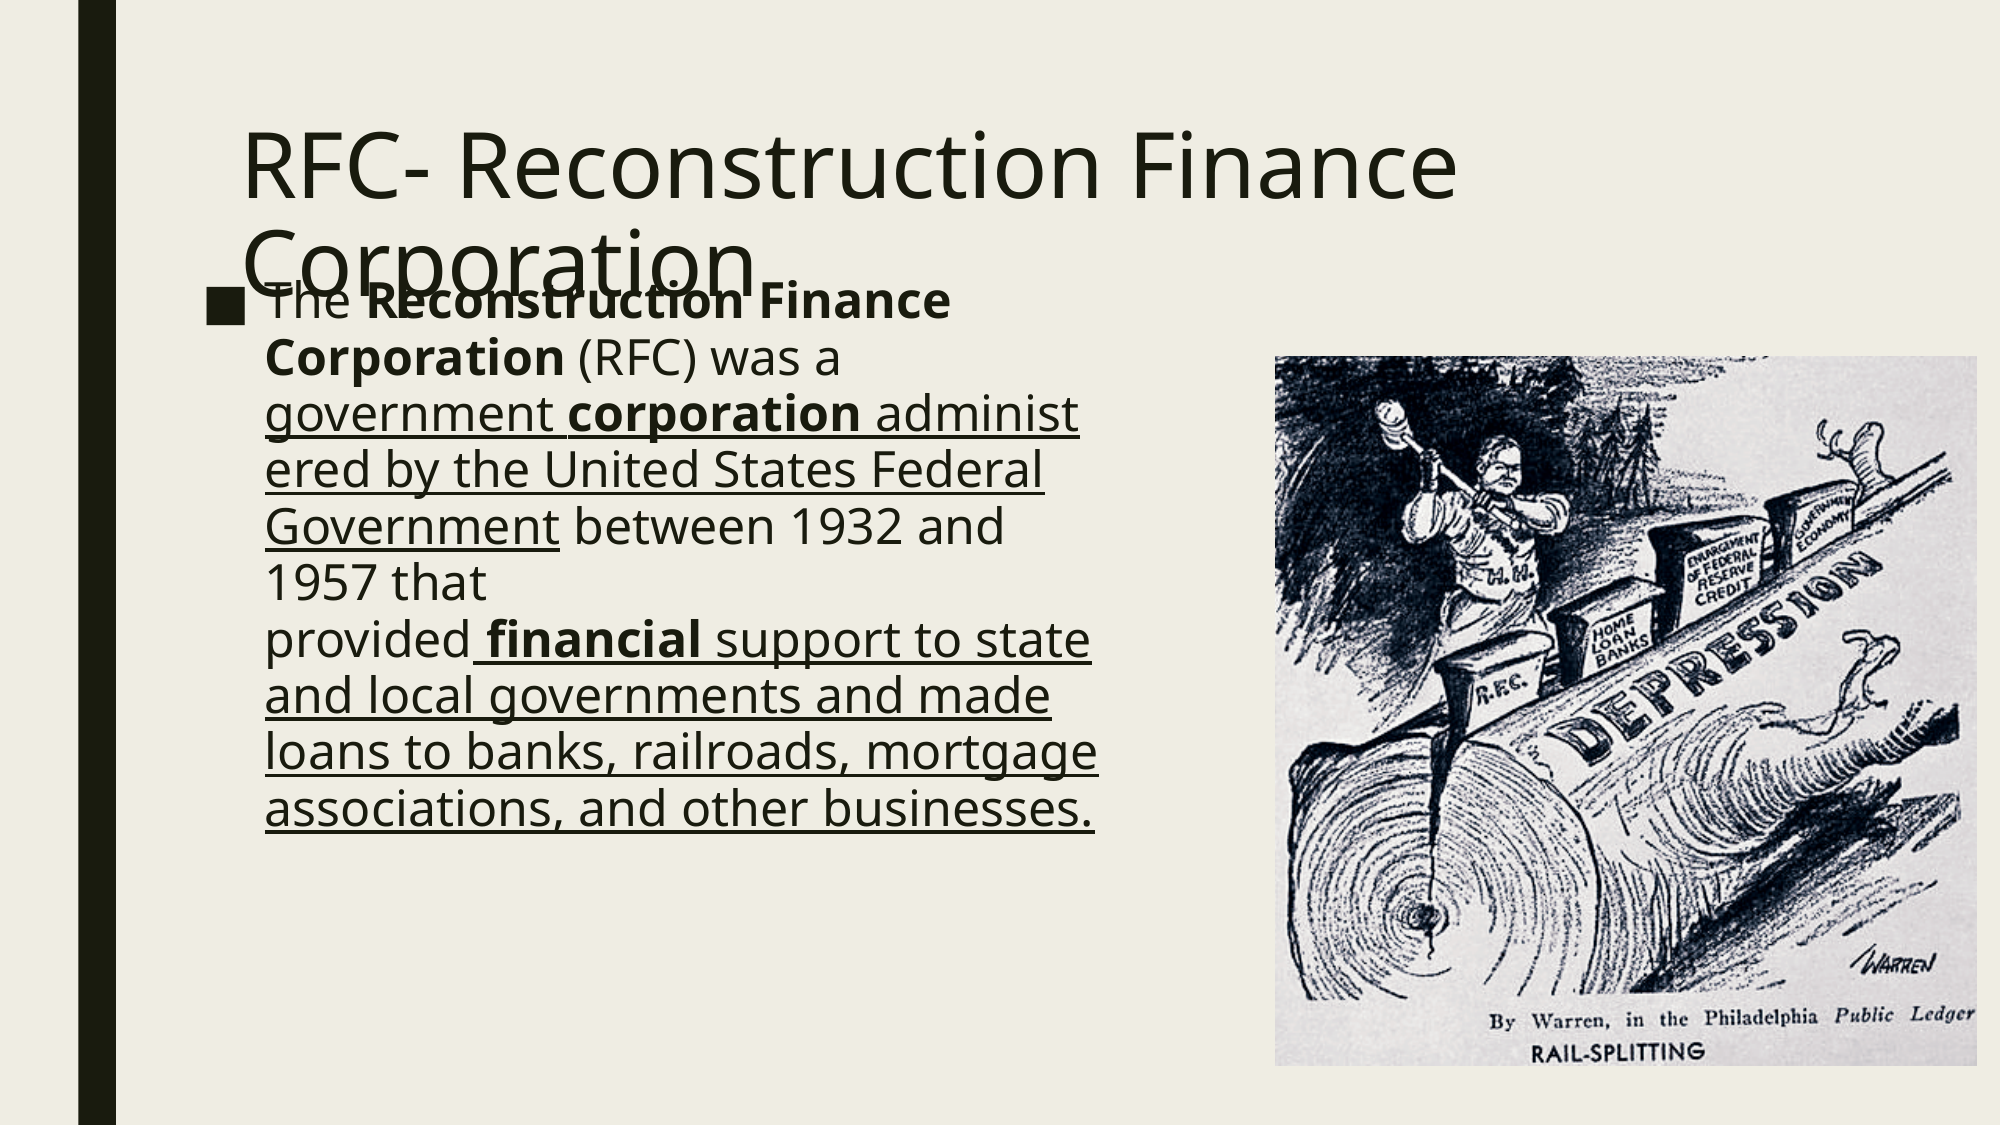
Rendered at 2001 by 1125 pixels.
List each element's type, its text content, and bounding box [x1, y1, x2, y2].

title RFC- Reconstruction Finance Corporation [225, 112, 1939, 357]
list The Reconstruction Finance Corporation (RFC) was a government corporation administered by the United States Federal Government between 1932 and 1957 that provided financial support to state and local governments and made loans to banks, railroads, mortgage associations, and other businesses. [187, 266, 1120, 1029]
picture [1274, 356, 1977, 1066]
